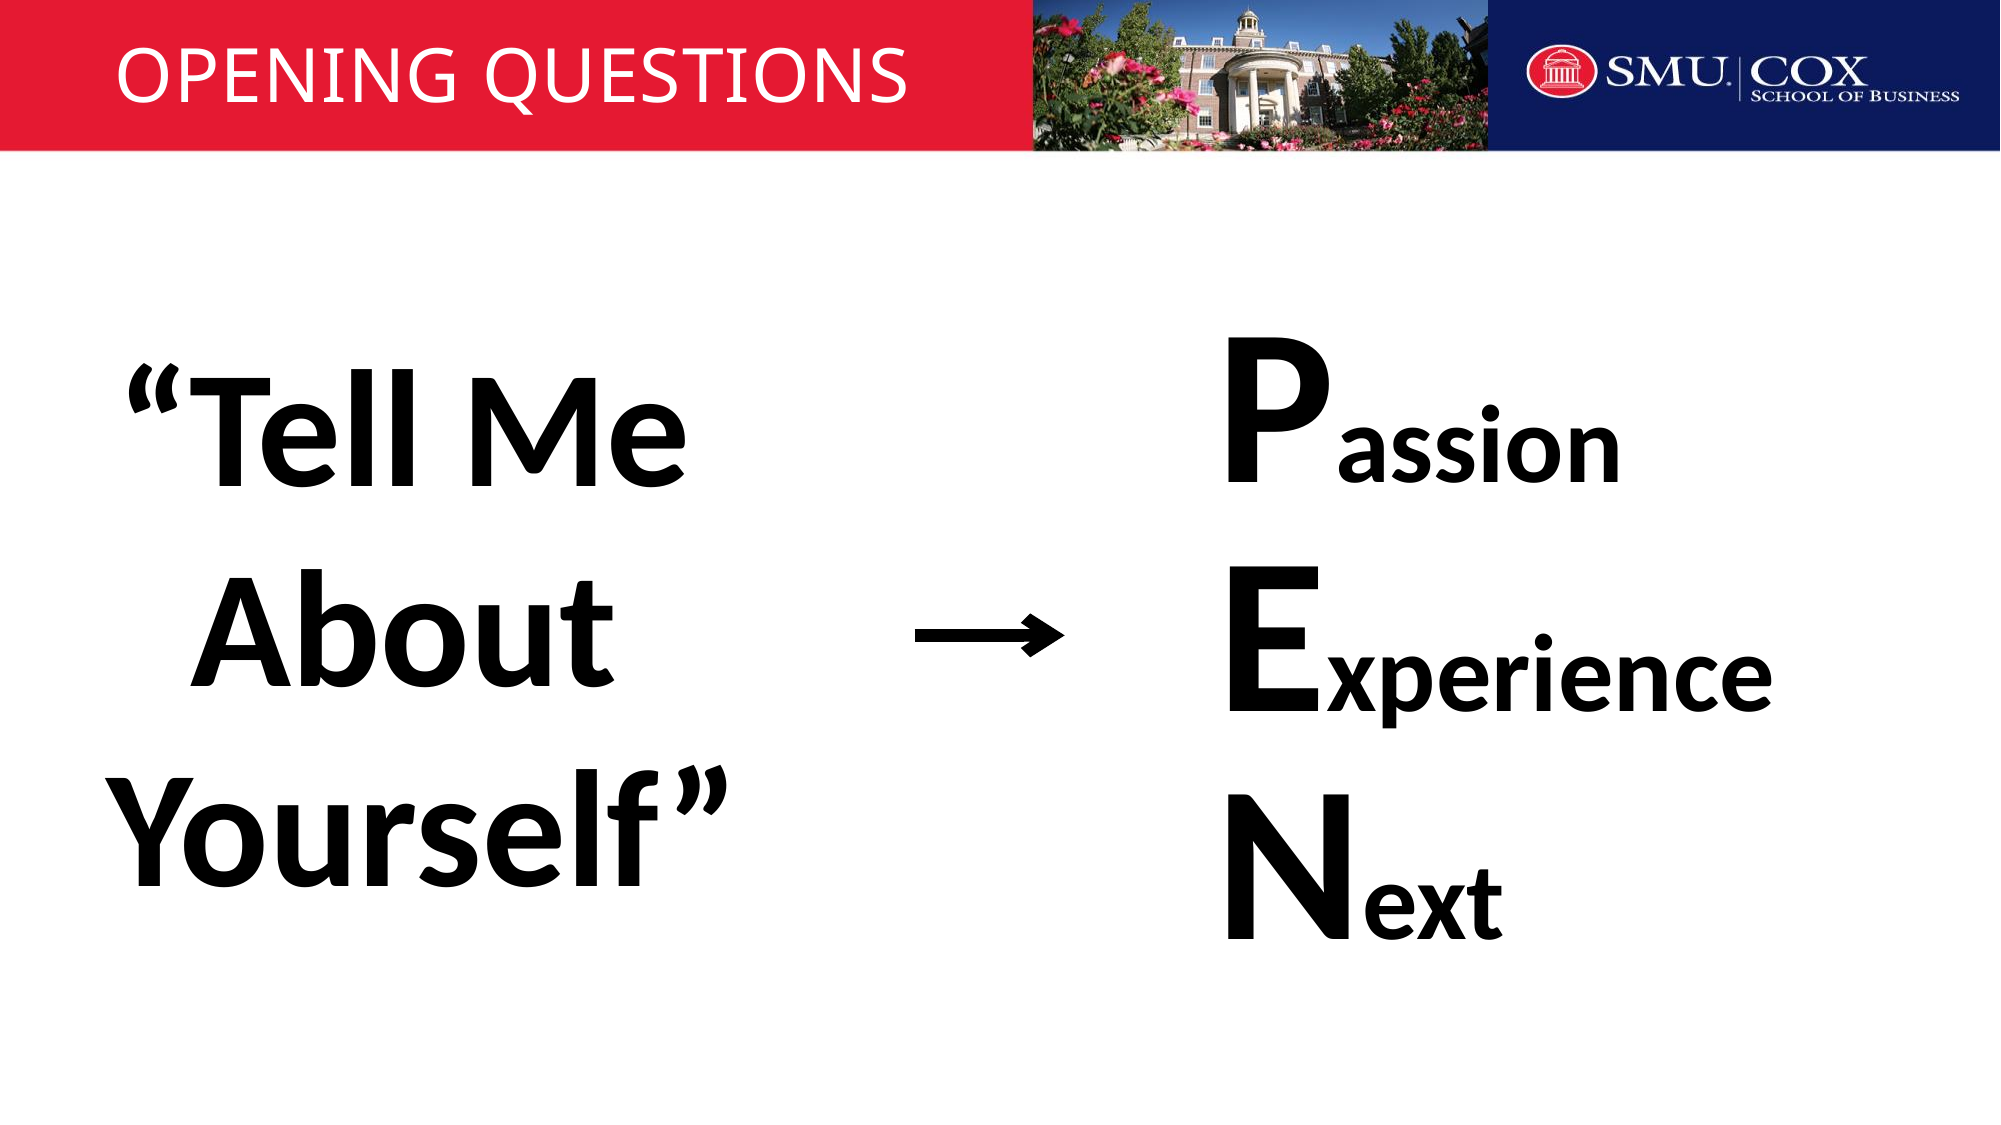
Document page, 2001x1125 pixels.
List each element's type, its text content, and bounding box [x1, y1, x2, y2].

text_box Experience [1197, 478, 1796, 766]
title Opening Questions [99, 11, 1834, 146]
text_box Next [1195, 706, 1526, 994]
text_box Passion [1196, 249, 1644, 538]
picture [0, 0, 2000, 1125]
text_box “Tell Me About Yourself” [86, 309, 761, 930]
